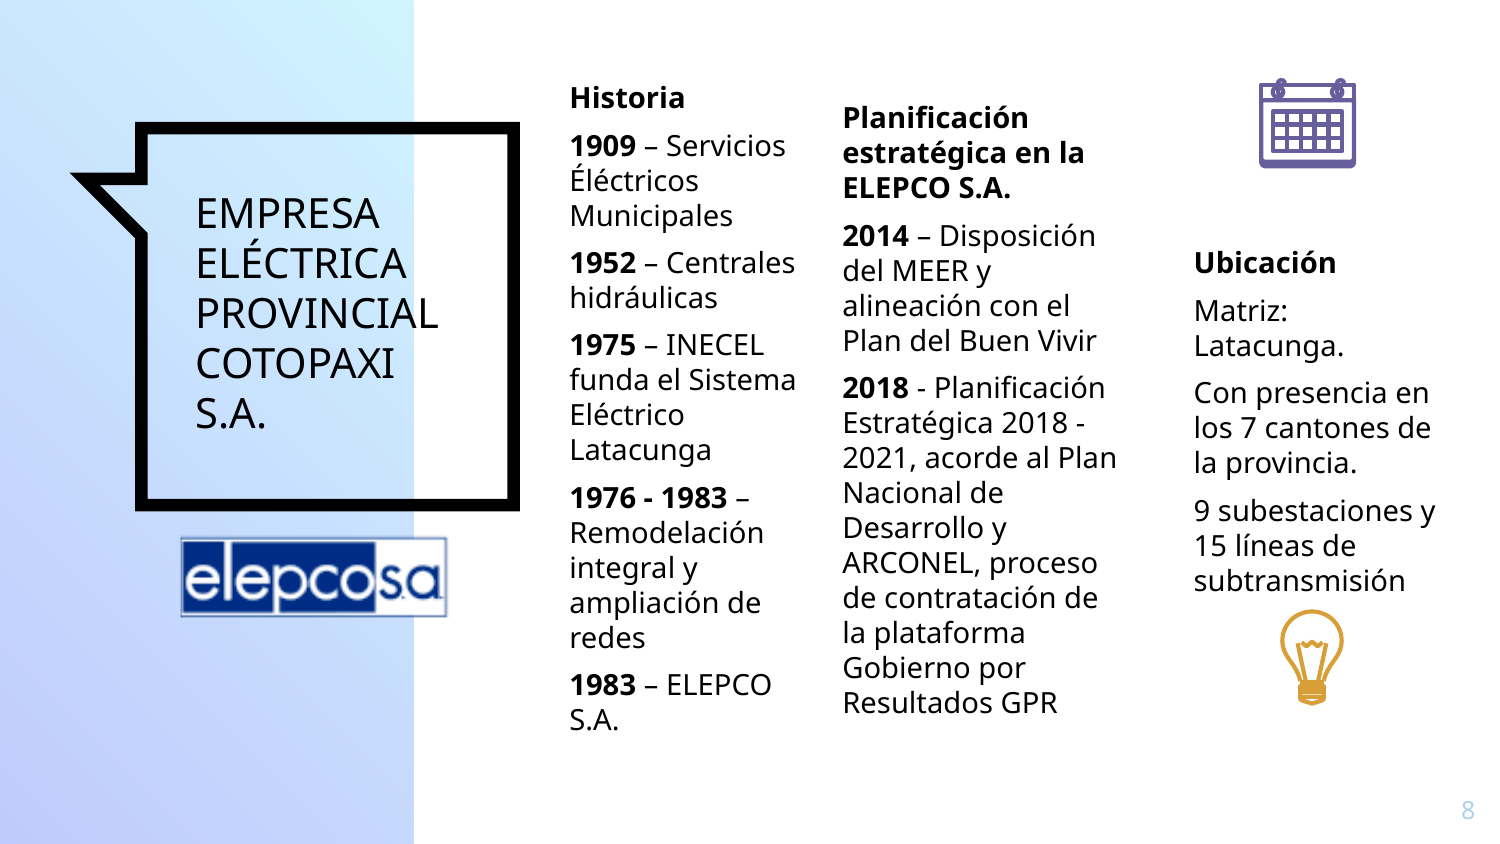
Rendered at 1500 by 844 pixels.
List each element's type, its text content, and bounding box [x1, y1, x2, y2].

slide_number 8 [1400, 779, 1491, 844]
list Ubicación Matriz: Latacunga. Con presencia en los 7 cantones de la provincia. 9 subestaciones y 15 líneas de subtransmisión [1178, 229, 1459, 816]
list Planificación estratégica en la ELEPCO S.A. 2014 – Disposición del MEER y alineación con el Plan del Buen Vivir 2018 - Planificación Estratégica 2018 - 2021, acorde al Plan Nacional de Desarrollo y ARCONEL, proceso de contratación de la plataforma Gobierno por Resultados GPR [827, 84, 1146, 671]
title EMPRESA ELÉCTRICA PROVINCIAL COTOPAXI S.A. [180, 171, 482, 485]
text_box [1260, 80, 1355, 167]
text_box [1282, 611, 1342, 704]
picture [180, 498, 464, 642]
list Historia 1909 – Servicios Éléctricos Municipales 1952 – Centrales hidráulicas 1975 – INECEL funda el Sistema Eléctrico Latacunga 1976 - 1983 – Remodelación integral y ampliación de redes 1983 – ELEPCO S.A. [554, 64, 835, 743]
